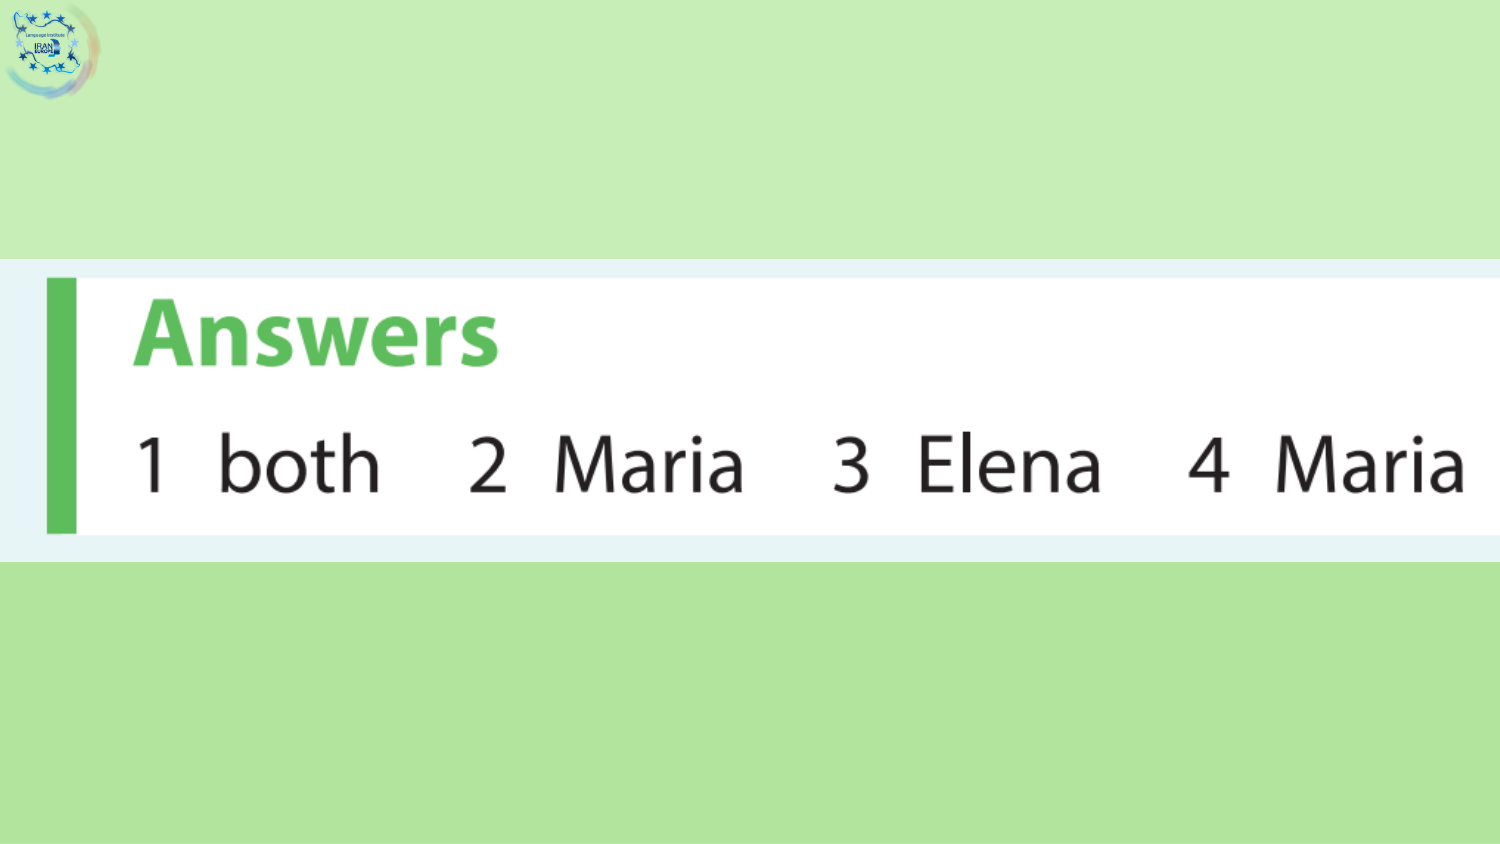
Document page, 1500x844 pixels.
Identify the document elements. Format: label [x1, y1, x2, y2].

picture [0, 0, 106, 103]
picture [0, 259, 1500, 562]
